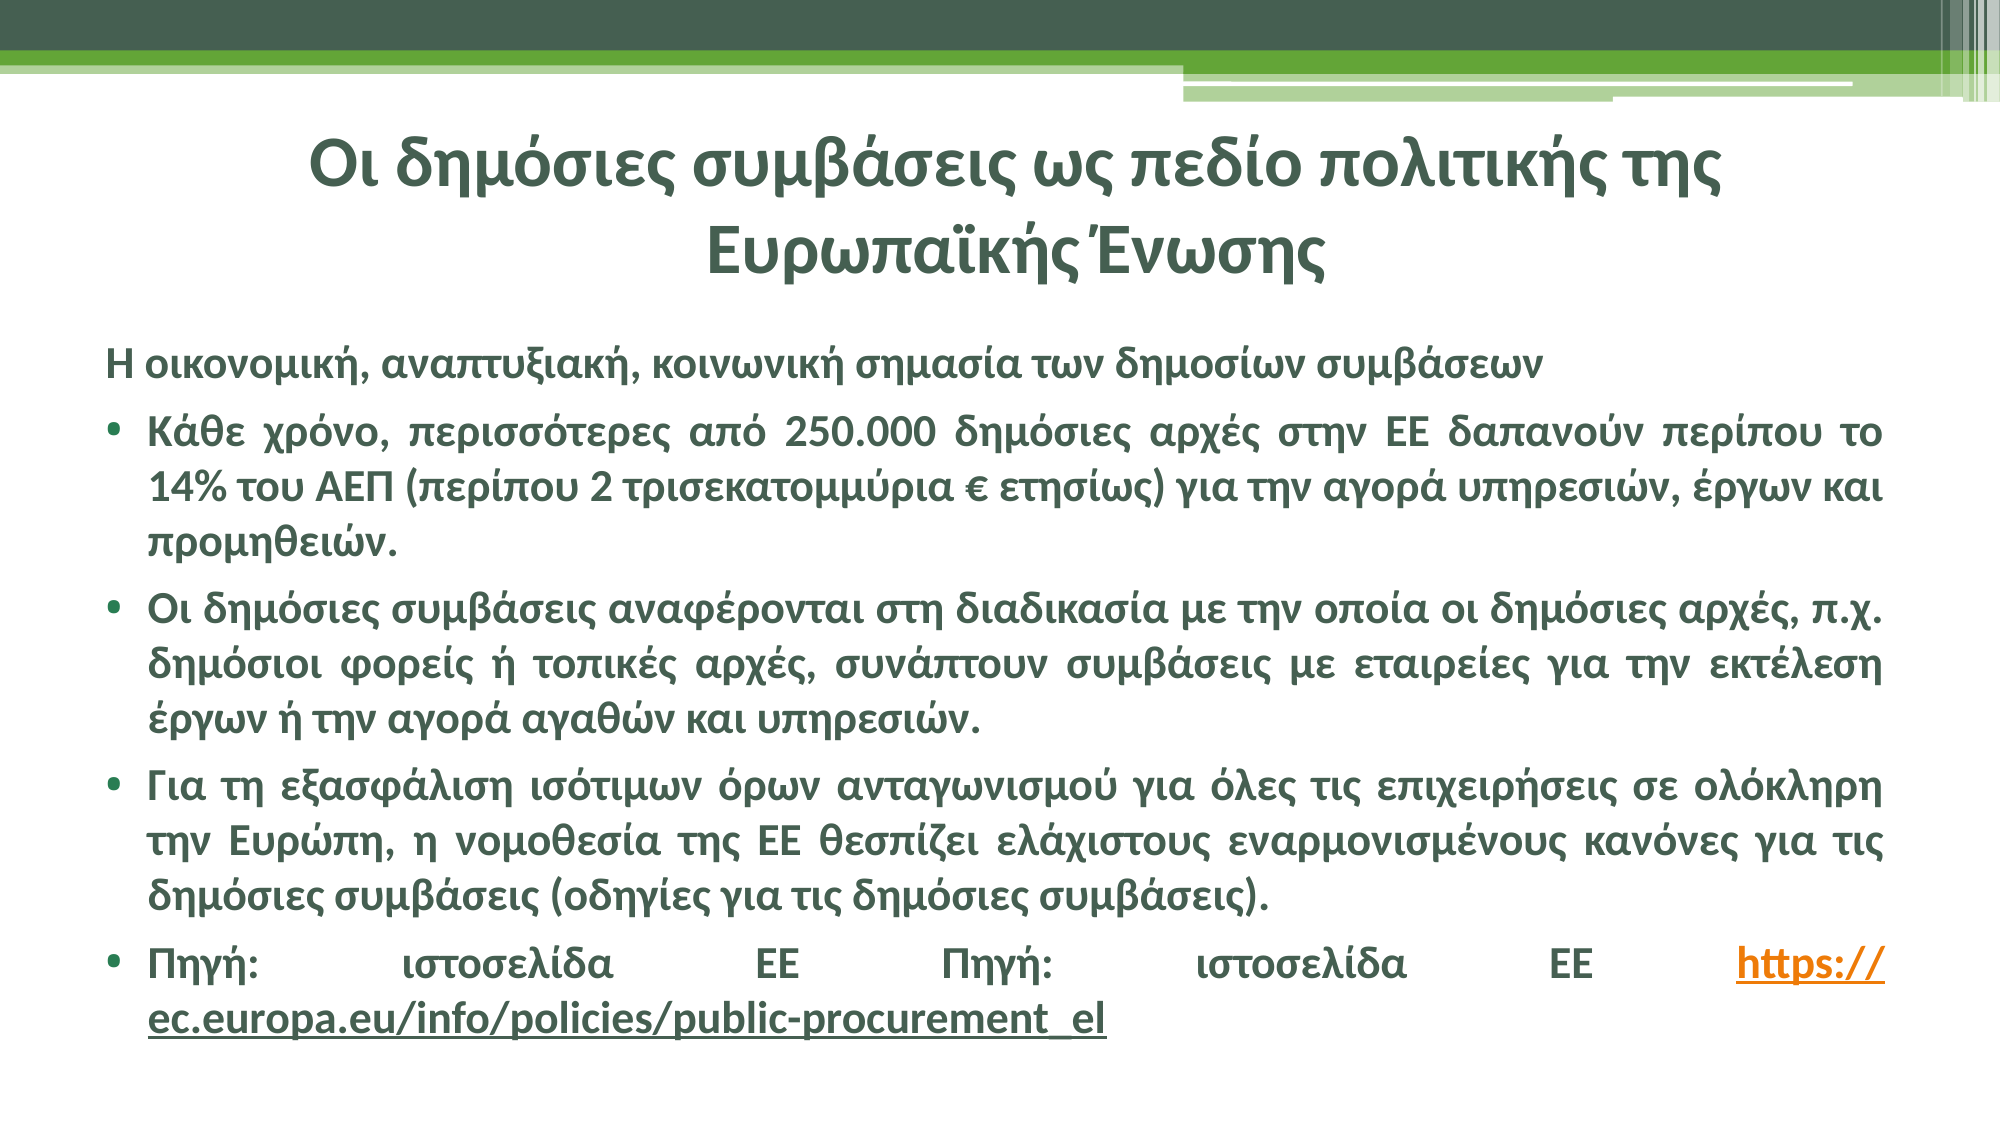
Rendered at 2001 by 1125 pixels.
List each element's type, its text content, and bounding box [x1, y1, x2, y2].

title Οι δημόσιες συμβάσεις ως πεδίο πολιτικής της Ευρωπαϊκής Ένωσης [132, 107, 1900, 296]
list Η οικονομική, αναπτυξιακή, κοινωνική σημασία των δημοσίων συμβάσεων Κάθε χρόνο, περισσότερες από 250.000 δημόσιες αρχές στην ΕΕ δαπανούν περίπου το 14% του ΑΕΠ (περίπου 2 τρισεκατομμύρια € ετησίως) για την αγορά υπηρεσιών, έργων και προμηθειών. Οι δημόσιες συμβάσεις αναφέρονται στη διαδικασία με την οποία οι δημόσιες αρχές, π.χ. δημόσιοι φορείς ή τοπικές αρχές, συνάπτουν συμβάσεις με εταιρείες για την εκτέλεση έργων ή την αγορά αγαθών και υπηρεσιών. Για τη εξασφάλιση ισότιμων όρων ανταγωνισμού για όλες τις επιχειρήσεις σε ολόκληρη την Ευρώπη, η νομοθεσία της ΕΕ θεσπίζει ελάχιστους εναρμονισμένους κανόνες για τις δημόσιες συμβάσεις (οδηγίες για τις δημόσιες συμβάσεις). Πηγή: ιστοσελίδα ΕΕ Πηγή: ιστοσελίδα ΕΕ https://ec.europa.eu/info/policies/public-procurement_el [72, 325, 1900, 1079]
